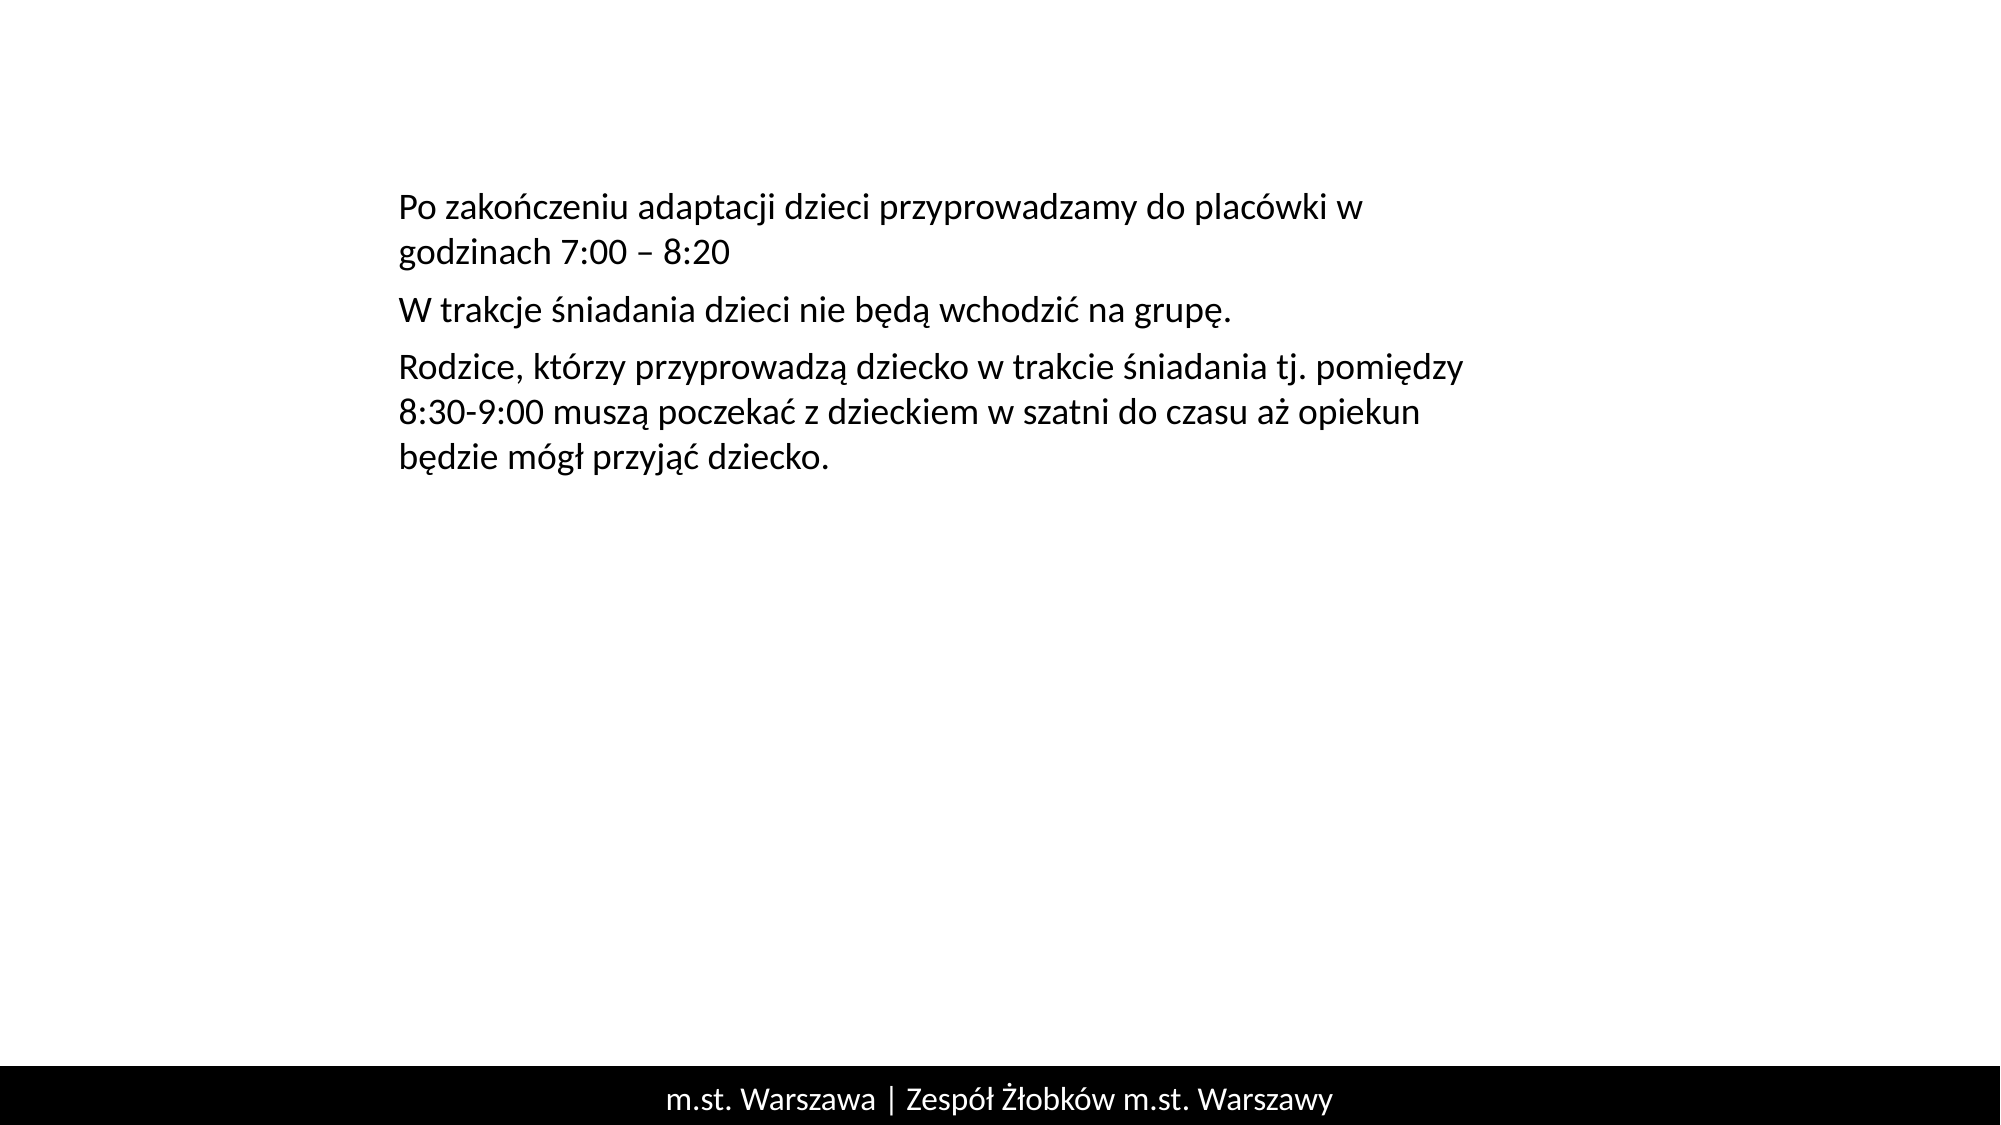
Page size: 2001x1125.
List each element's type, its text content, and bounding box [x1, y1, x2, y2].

text_box [0, 1066, 2000, 1125]
text_box Po zakończeniu adaptacji dzieci przyprowadzamy do placówki w godzinach 7:00 – 8:20 W trakcje śniadania dzieci nie będą wchodzić na grupę. Rodzice, którzy przyprowadzą dziecko w trakcie śniadania tj. pomiędzy 8:30-9:00 muszą poczekać z dzieckiem w szatni do czasu aż opiekun będzie mógł przyjąć dziecko. [383, 174, 1500, 543]
text_box m.st. Warszawa | Zespół Żłobków m.st. Warszawy [650, 1069, 1349, 1125]
